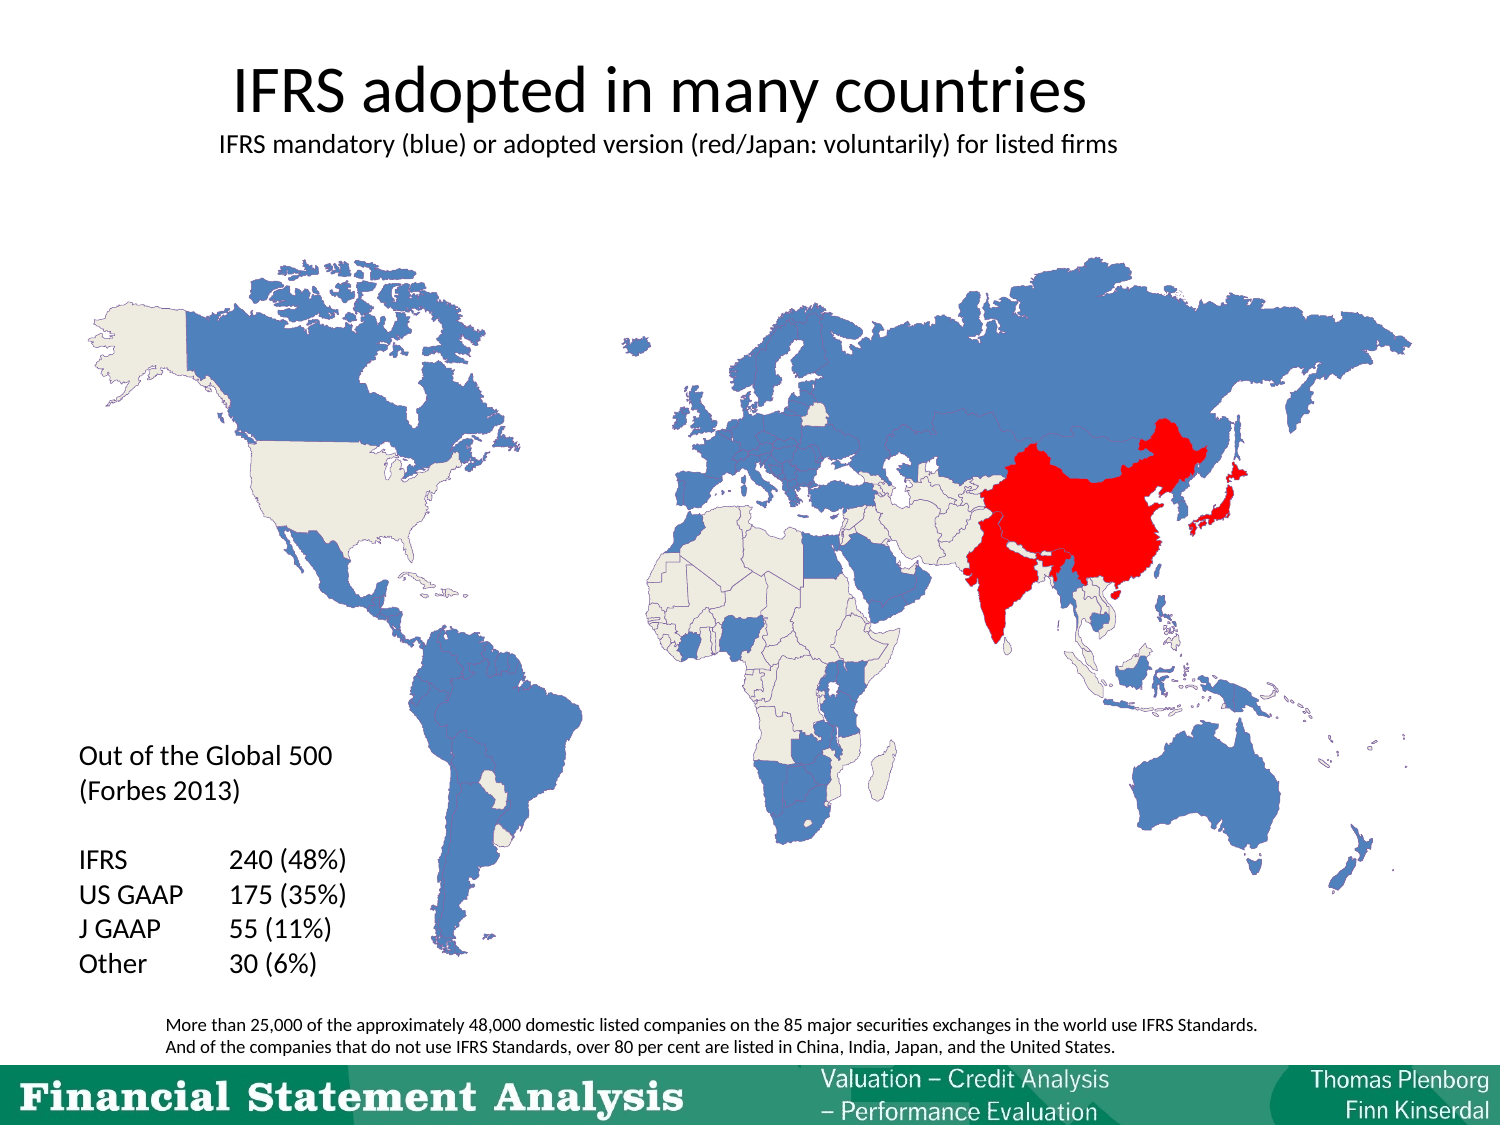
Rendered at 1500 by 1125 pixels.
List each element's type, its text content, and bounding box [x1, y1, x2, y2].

text_box Out of the Global 500 (Forbes 2013) IFRS 240 (48%) US GAAP 175 (35%) J GAAP 55 (11%) Other 30 (6%) [64, 728, 809, 987]
text_box More than 25,000 of the approximately 48,000 domestic listed companies on the 85 major securities exchanges in the world use IFRS Standards. And of the companies that do not use IFRS Standards, over 80 per cent are listed in China, India, Japan, and the United States. [150, 1004, 1277, 1065]
title IFRS adopted in many countries IFRS mandatory (blue) or adopted version (red/Japan: voluntarily) for listed firms [0, 37, 1338, 167]
picture [0, 1065, 1500, 1125]
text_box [87, 256, 1413, 958]
